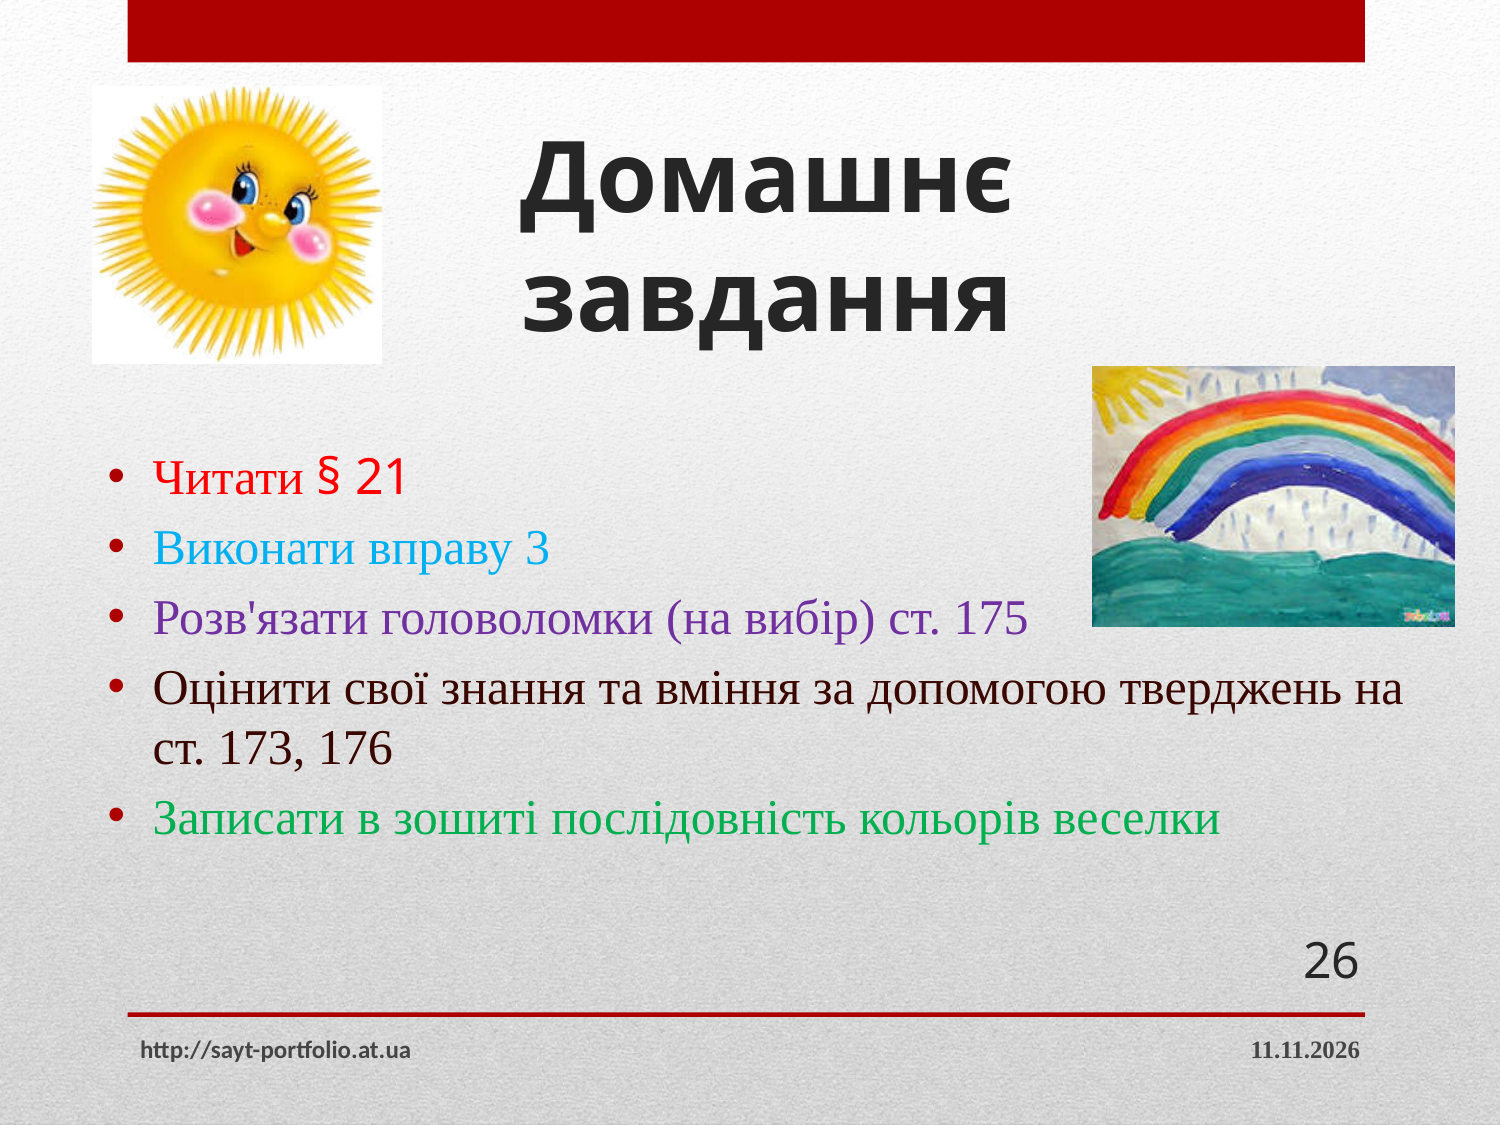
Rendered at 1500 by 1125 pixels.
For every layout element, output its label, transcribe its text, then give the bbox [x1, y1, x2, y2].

slide_number 26 [1250, 933, 1375, 993]
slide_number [1025, 1018, 1375, 1079]
list Читати § 21 Виконати вправу 3 Розв'язати головоломки (на вибір) ст. 175 Оцінити свої знання та вміння за допомогою тверджень на ст. 173, 176 Записати в зошиті послідовність кольорів веселки [92, 326, 1443, 964]
title Домашнє завдання [431, 103, 1105, 326]
footer http://sayt-portfolio.at.ua [125, 1018, 925, 1079]
picture [91, 85, 382, 365]
picture [1091, 366, 1456, 628]
